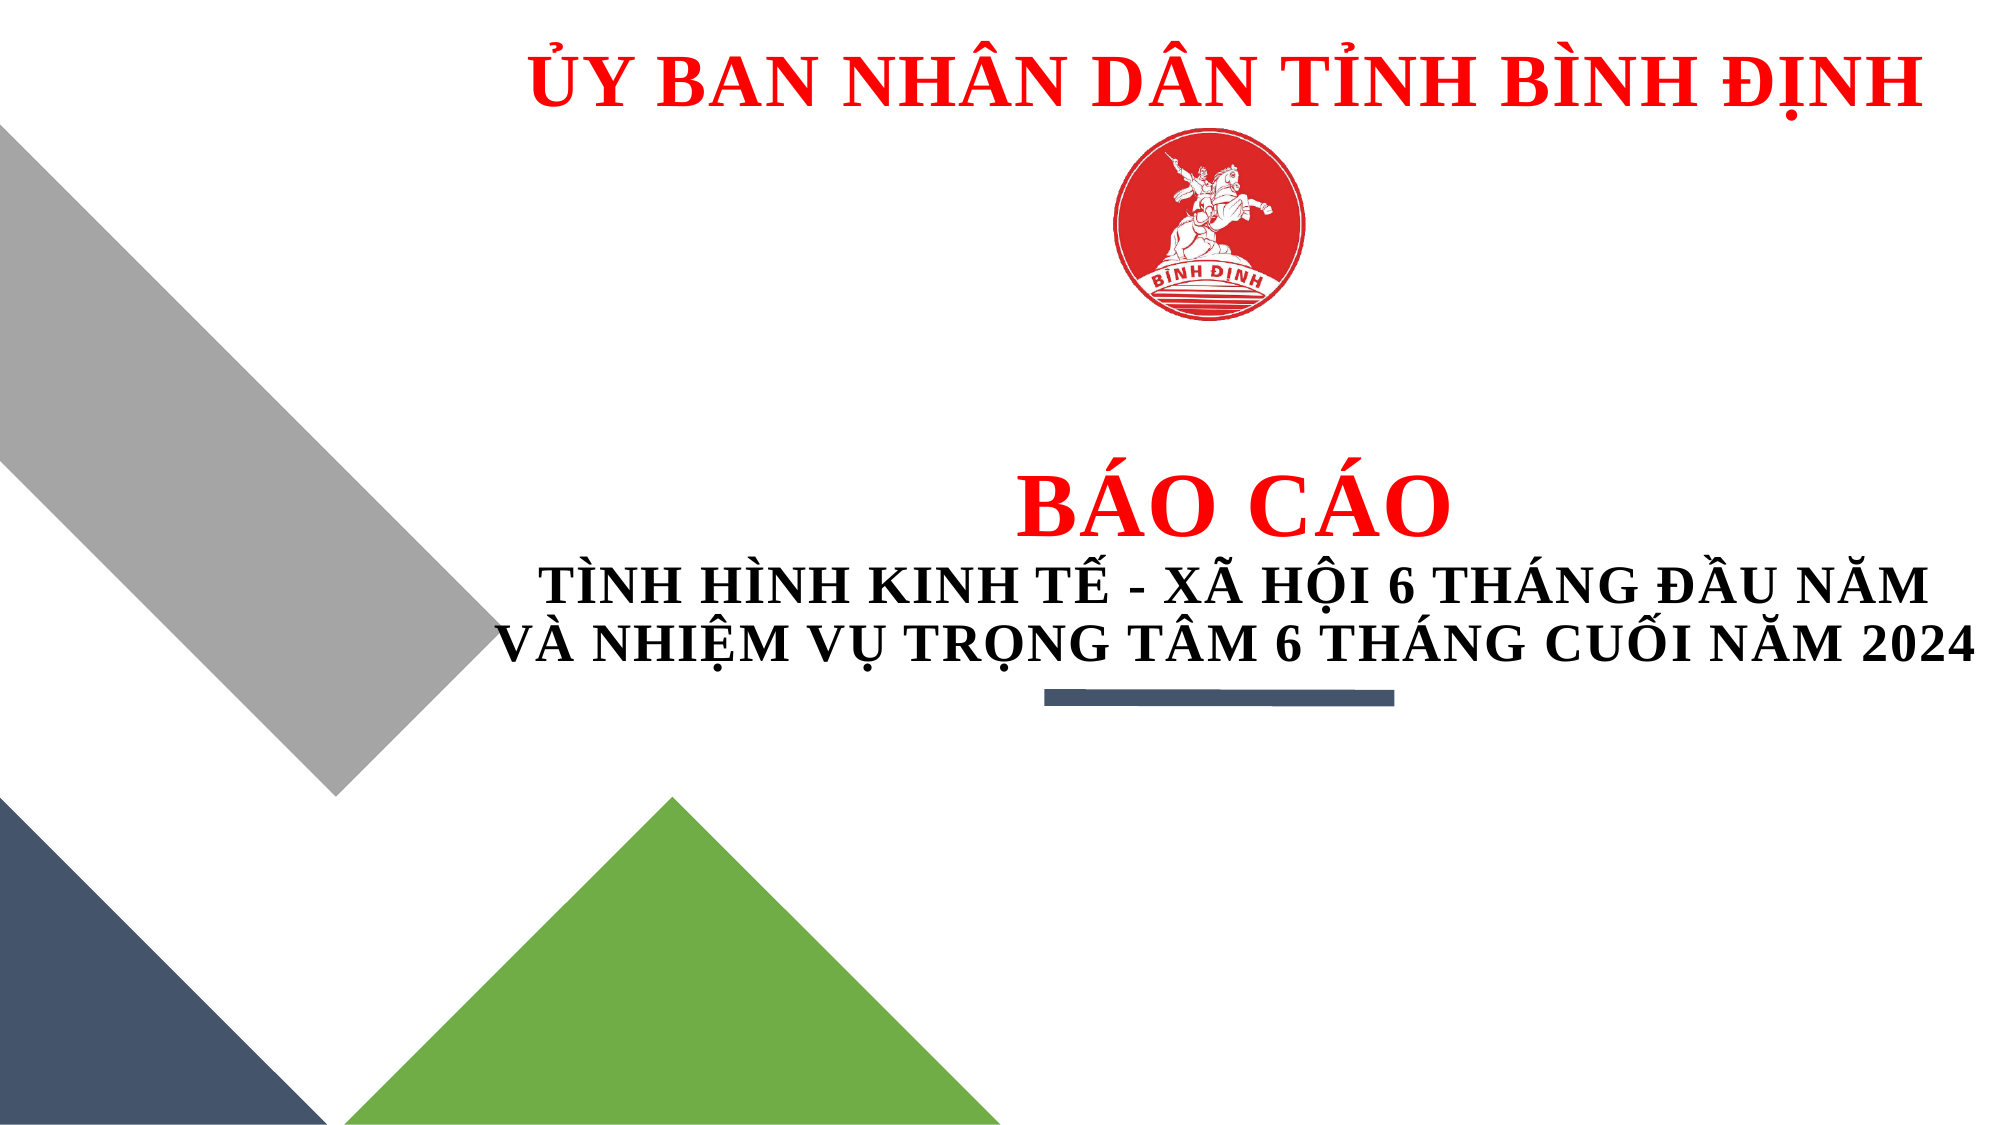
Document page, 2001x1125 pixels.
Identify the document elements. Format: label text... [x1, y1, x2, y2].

title BÁO CÁO TÌNH HÌNH KINH TẾ - XÃ HỘI 6 THÁNG ĐẦU NĂM VÀ NHIỆM VỤ TRỌNG TÂM 6 THÁNG CUỐI NĂM 2024 [453, 385, 2000, 674]
picture [1110, 124, 1308, 324]
text_box ỦY BAN NHÂN DÂN TỈNH BÌNH ĐỊNH [434, 26, 2000, 174]
